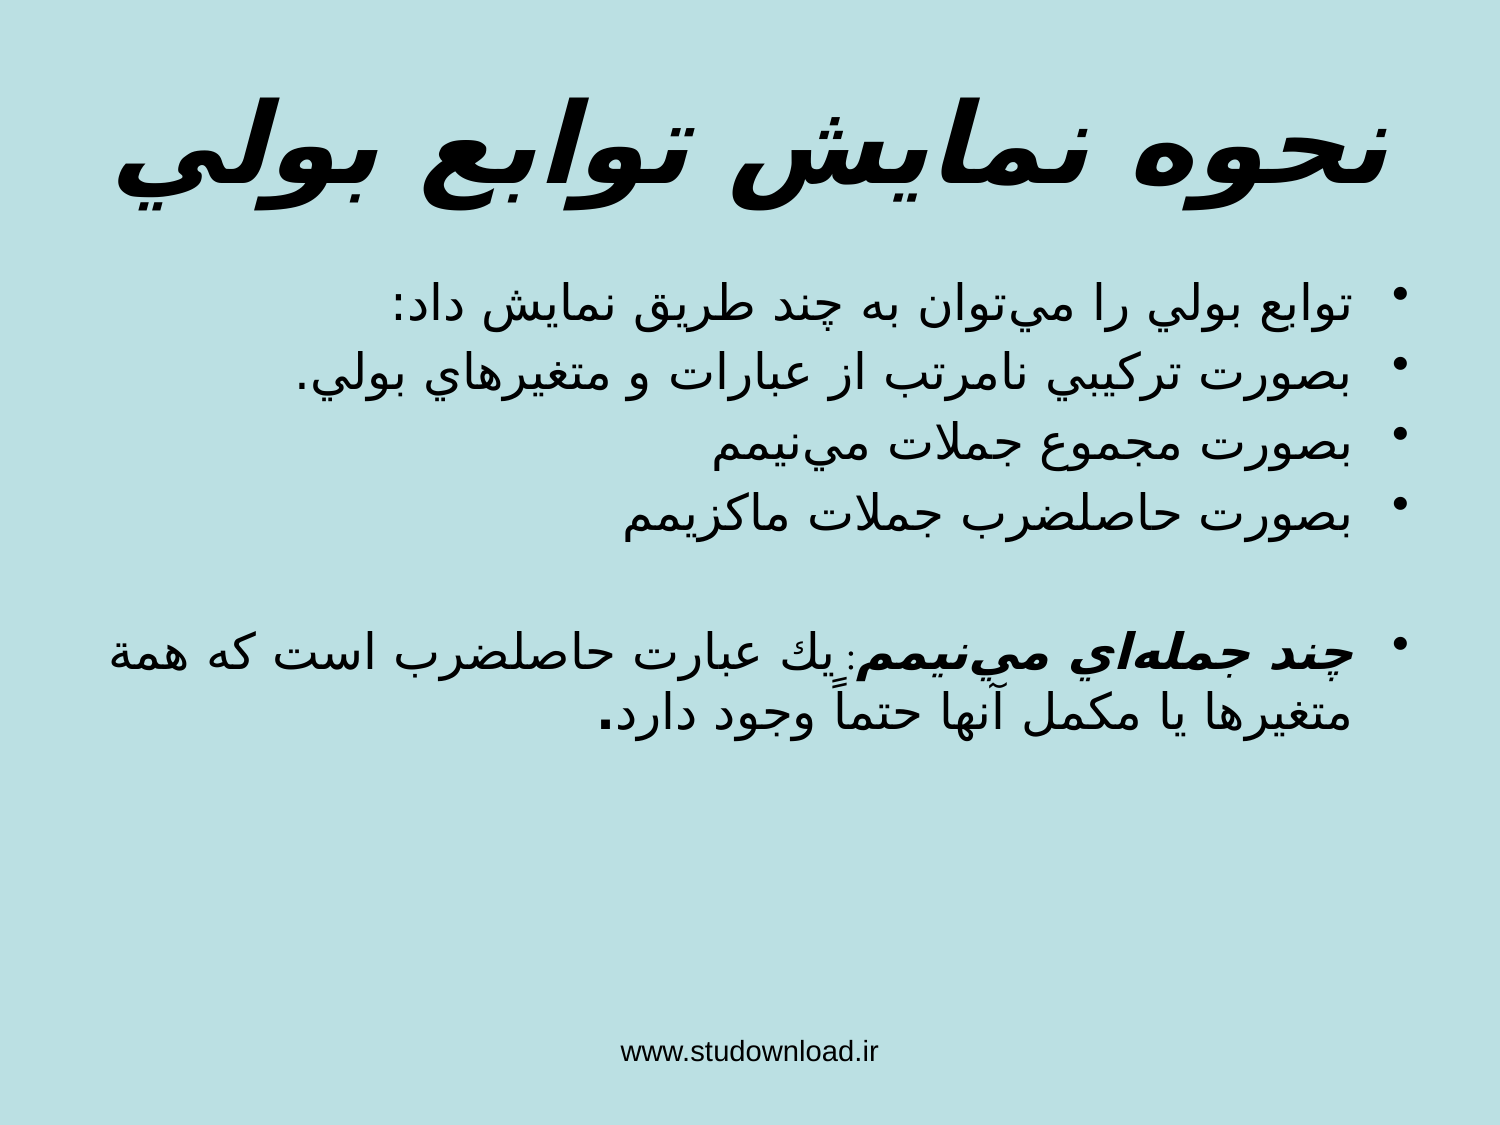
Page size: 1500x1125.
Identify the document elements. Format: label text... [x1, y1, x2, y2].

footer www.studownload.ir [512, 1024, 988, 1103]
title نحوه نمايش توابع بولي [74, 44, 1426, 233]
list توابع بولي را مي‌توان به چند طريق نمايش داد: بصورت تركيبي نامرتب از عبارات و متغيرهاي بولي. بصورت مجموع جملات مي‌نيمم بصورت حاصلضرب جملات ماكزيمم چند جمله‌اي مي‌نيمم: يك عبارت حاصلضرب است كه همة متغيرها يا مكمل آنها حتماً وجود دارد. [74, 262, 1426, 1006]
